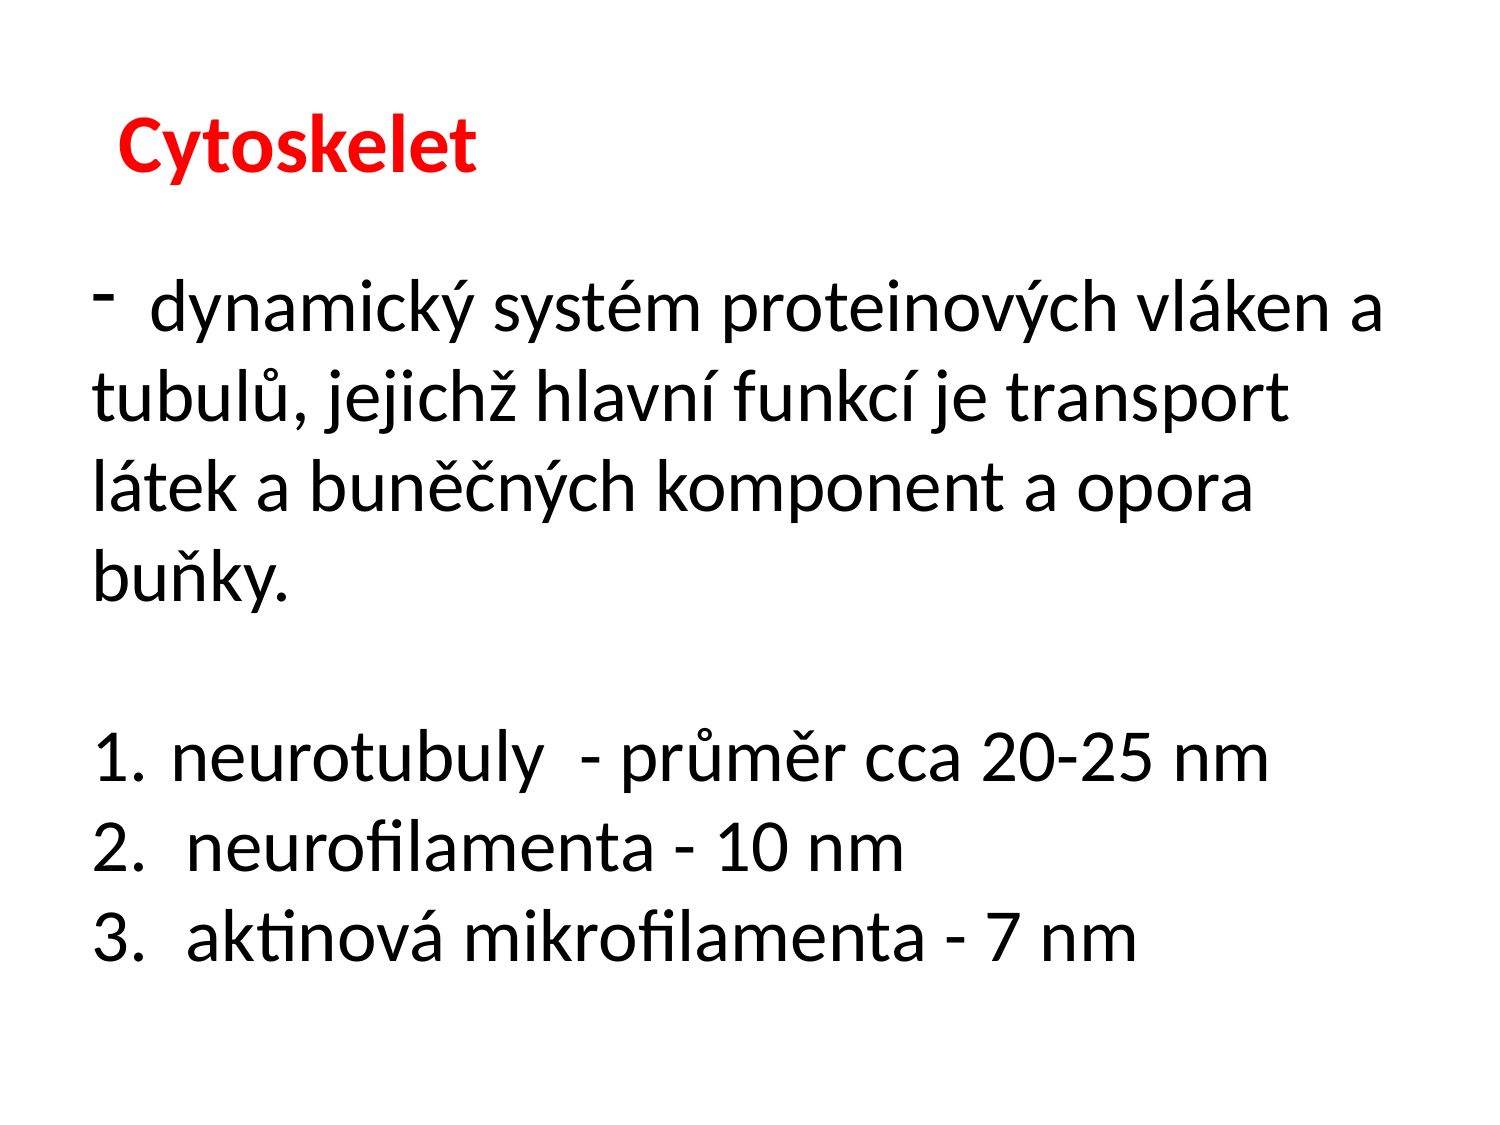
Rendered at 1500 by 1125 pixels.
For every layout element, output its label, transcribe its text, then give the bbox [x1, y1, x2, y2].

text_box dynamický systém proteinových vláken a tubulů, jejichž hlavní funkcí je transport látek a buněčných komponent a opora buňky. neurotubuly - průměr cca 20-25 nm neurofilamenta - 10 nm aktinová mikrofilamenta - 7 nm [76, 159, 1419, 984]
text_box Cytoskelet [104, 82, 494, 242]
